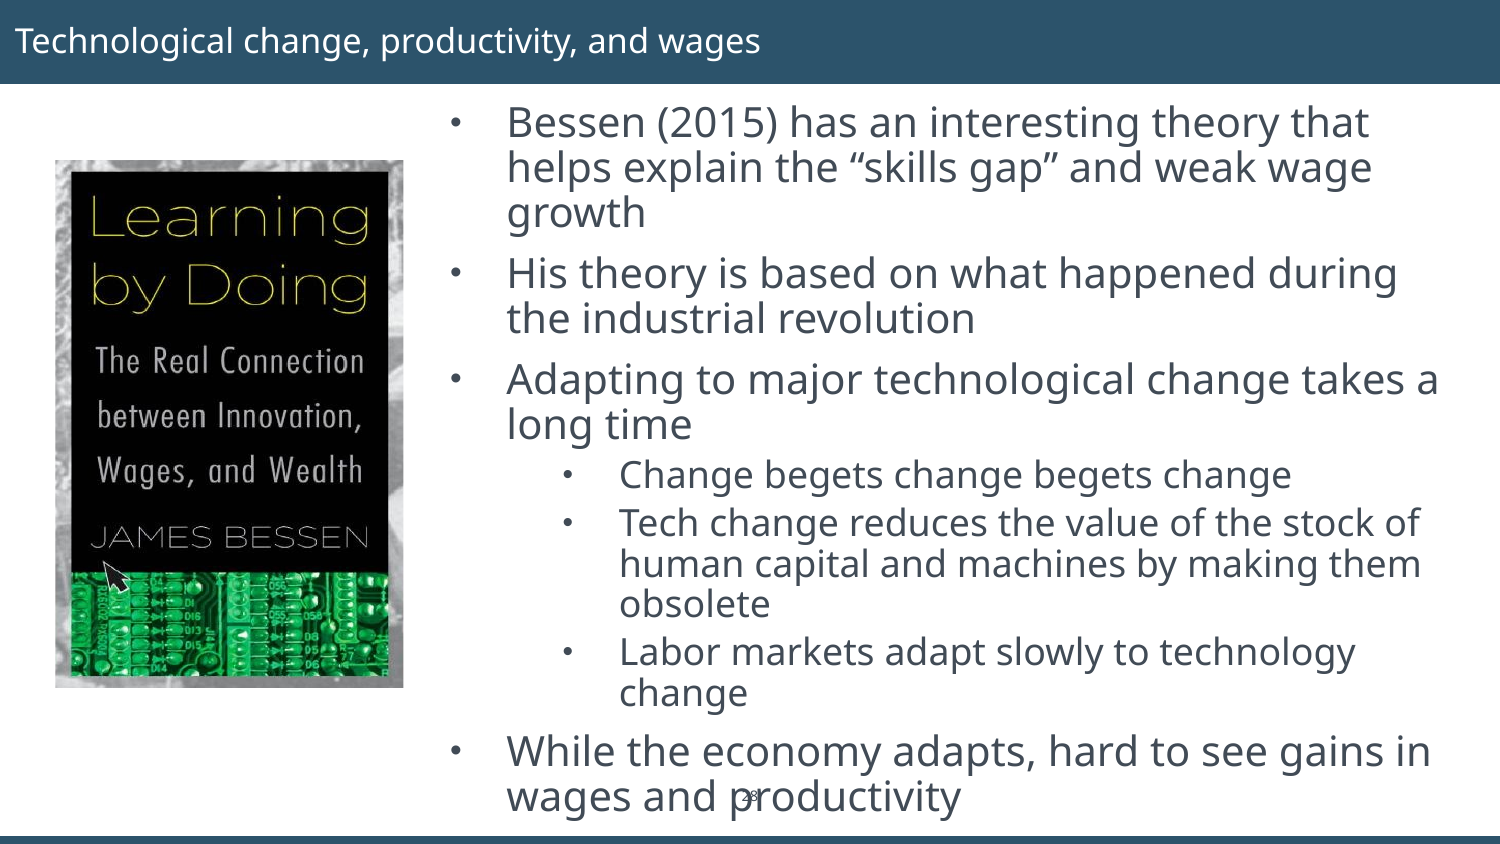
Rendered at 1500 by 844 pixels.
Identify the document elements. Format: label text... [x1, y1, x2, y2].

picture [55, 160, 404, 688]
title Technological change, productivity, and wages [0, 0, 1500, 84]
list Bessen (2015) has an interesting theory that helps explain the “skills gap” and weak wage growth His theory is based on what happened during the industrial revolution Adapting to major technological change takes a long time Change begets change begets change Tech change reduces the value of the stock of human capital and machines by making them obsolete Labor markets adapt slowly to technology change While the economy adapts, hard to see gains in wages and productivity [435, 94, 1488, 750]
slide_number 28 [724, 773, 776, 819]
